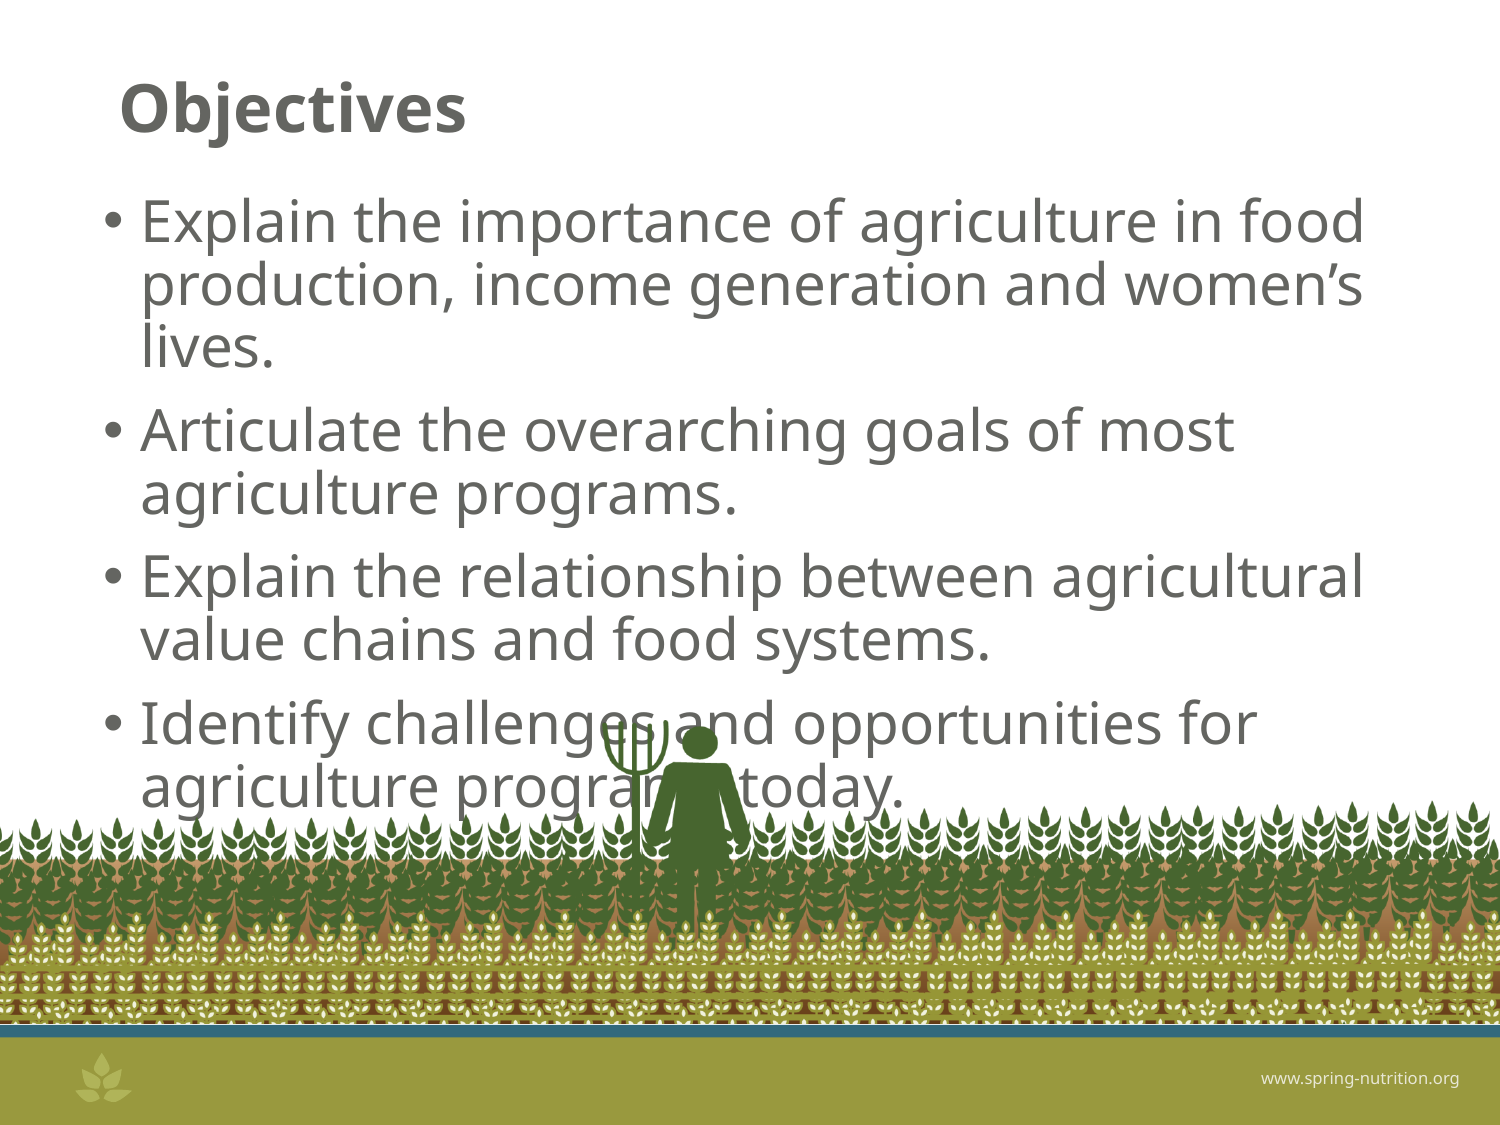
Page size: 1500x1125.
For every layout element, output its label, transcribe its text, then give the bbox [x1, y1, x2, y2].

list Explain the importance of agriculture in food production, income generation and women’s lives. Articulate the overarching goals of most agriculture programs. Explain the relationship between agricultural value chains and food systems. Identify challenges and opportunities for agriculture programs today. [103, 191, 1476, 720]
title Objectives [103, 1, 1397, 191]
picture [0, 720, 1500, 1024]
